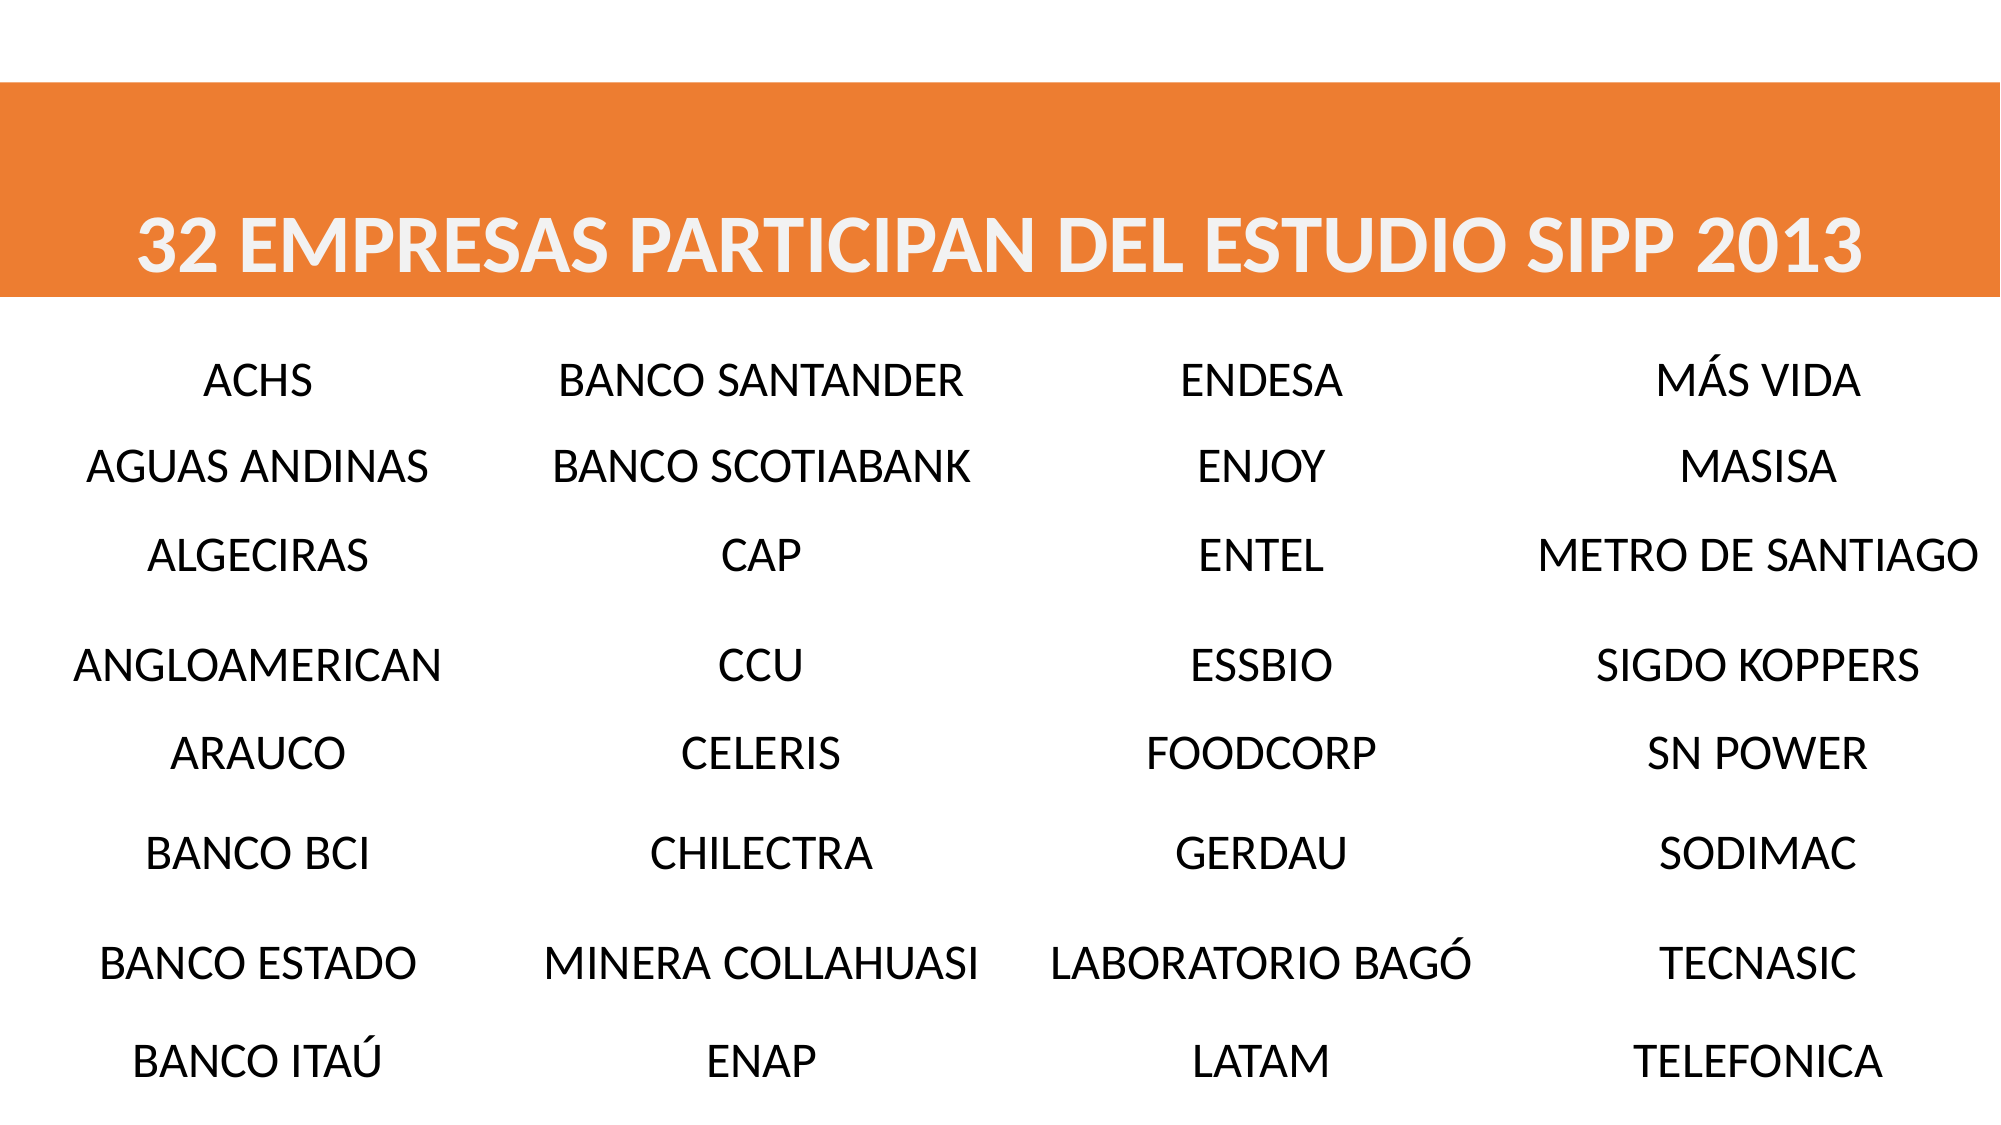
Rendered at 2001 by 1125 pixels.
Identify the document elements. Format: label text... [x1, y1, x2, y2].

table_cell BANCO ESTADO [0, 882, 517, 992]
table_cell SIGDO KOPPERS [1517, 584, 2000, 694]
table_cell LABORATORIO BAGÓ [1007, 882, 1517, 992]
table_cell ANGLOAMERICAN [0, 584, 517, 694]
table_cell BANCO ITAÚ [0, 992, 517, 1090]
table_cell ALGECIRAS [0, 495, 517, 584]
table_cell ESSBIO [1007, 584, 1517, 694]
table_cell TELEFONICA [1517, 992, 2000, 1090]
table_header ACHS [0, 299, 517, 409]
table_cell LATAM [1007, 992, 1517, 1090]
table_cell MASISA [1517, 409, 2000, 495]
table_cell GERDAU [1007, 782, 1517, 882]
table_cell CAP [517, 495, 1007, 584]
table_cell METRO DE SANTIAGO [1517, 495, 2000, 584]
table_cell CCU [517, 584, 1007, 694]
table_cell CHILECTRA [517, 782, 1007, 882]
table_cell ENAP [517, 992, 1007, 1090]
table_cell SN POWER [1517, 694, 2000, 782]
table_header BANCO SANTANDER [517, 299, 1007, 409]
table_cell AGUAS ANDINAS [0, 409, 517, 495]
table_header ENDESA [1007, 299, 1517, 409]
table_cell CELERIS [517, 694, 1007, 782]
table_cell MINERA COLLAHUASI [517, 882, 1007, 992]
table_cell TECNASIC [1517, 882, 2000, 992]
table_cell BANCO SCOTIABANK [517, 409, 1007, 495]
table_cell ENTEL [1007, 495, 1517, 584]
table_cell ARAUCO [0, 694, 517, 782]
table_cell BANCO BCI [0, 782, 517, 882]
table_cell ENJOY [1007, 409, 1517, 495]
table_header MÁS VIDA [1517, 299, 2000, 409]
table_cell SODIMAC [1517, 782, 2000, 882]
text_box 32 EMPRESAS PARTICIPAN DEL ESTUDIO SIPP 2013 [0, 82, 2000, 297]
table_cell FOODCORP [1007, 694, 1517, 782]
